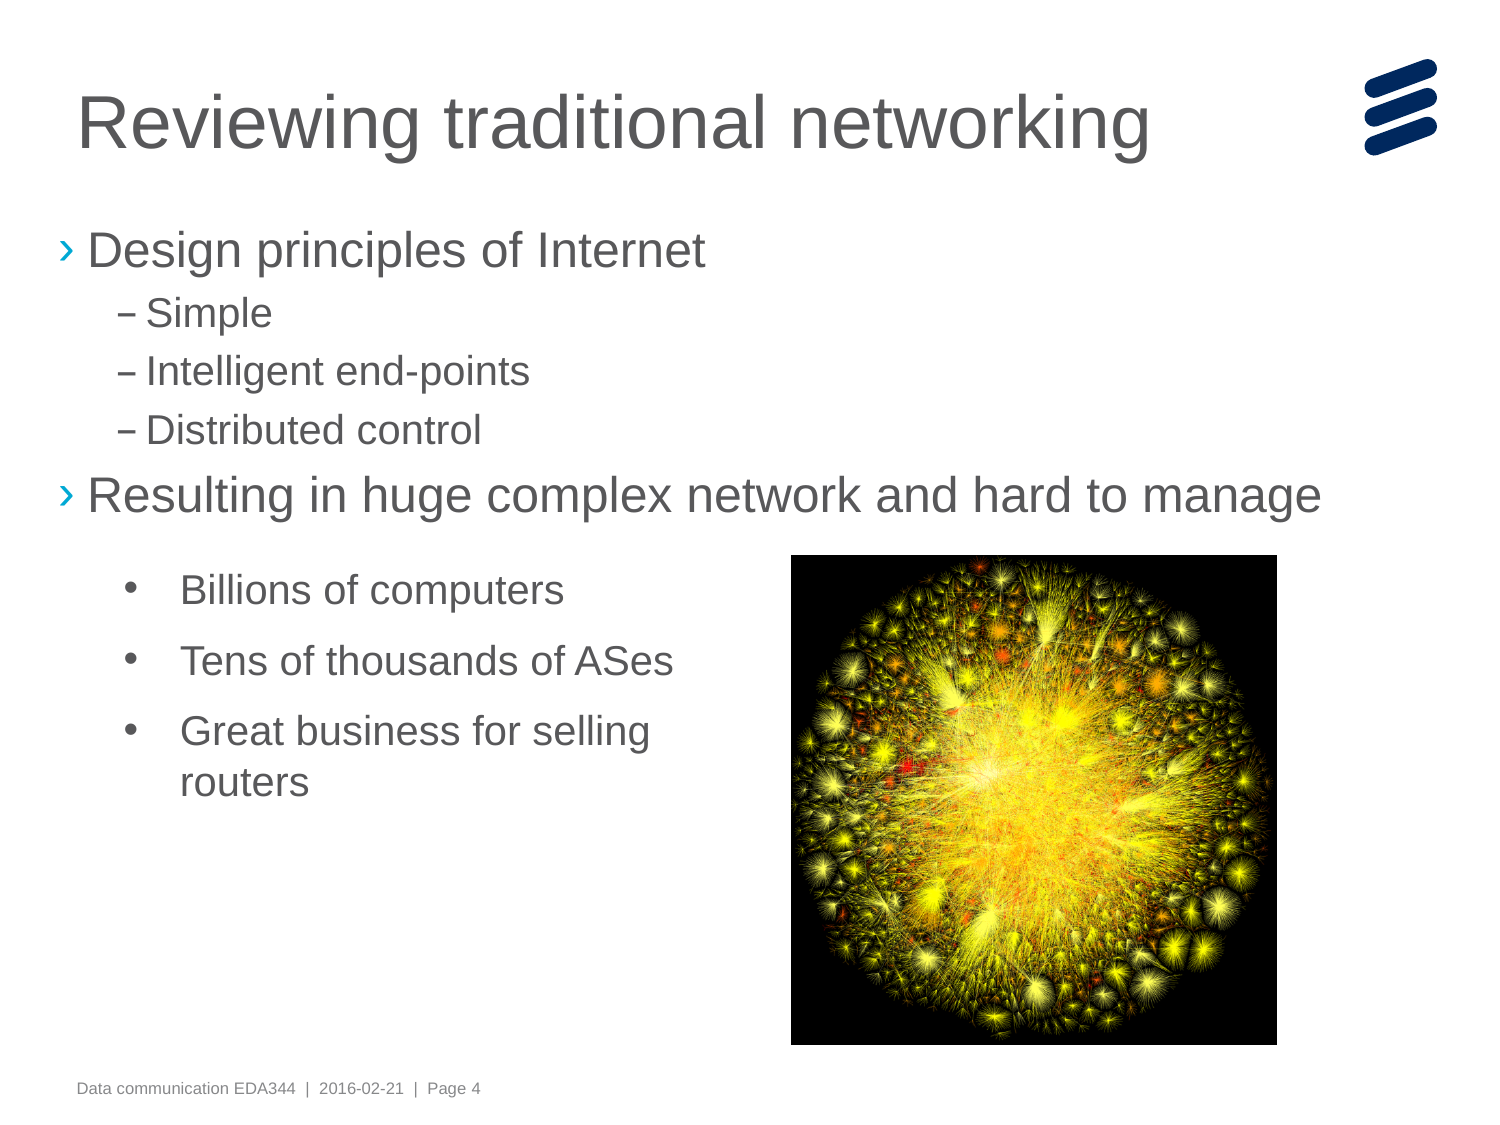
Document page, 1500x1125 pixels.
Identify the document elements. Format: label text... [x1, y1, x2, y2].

text_box Billions of computers Tens of thousands of ASes Great business for selling routers [108, 555, 738, 812]
title Reviewing traditional networking [64, 39, 1295, 218]
picture [790, 554, 1277, 1045]
list Design principles of Internet Simple Intelligent end-points Distributed control Resulting in huge complex network and hard to manage [46, 217, 1417, 568]
